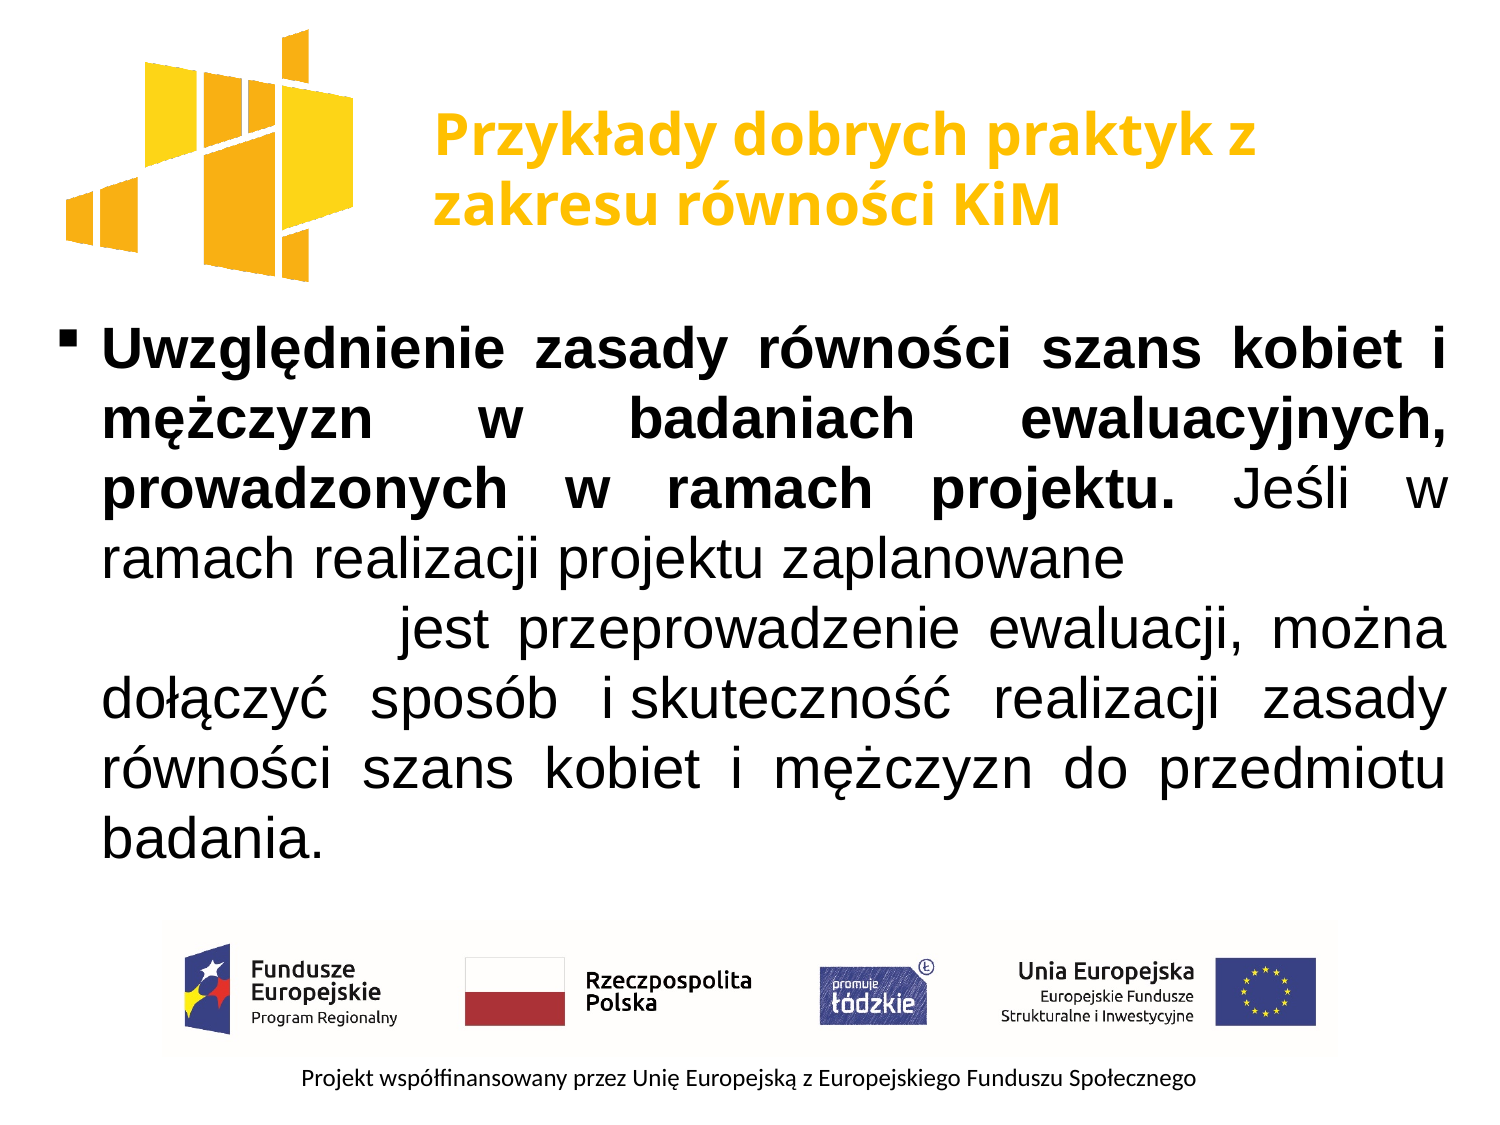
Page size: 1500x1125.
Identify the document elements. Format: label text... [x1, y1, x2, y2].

text_box Uwzględnienie zasady równości szans kobiet i mężczyzn w badaniach ewaluacyjnych, prowadzonych w ramach projektu. Jeśli w ramach realizacji projektu zaplanowane jest przeprowadzenie ewaluacji, można dołączyć sposób i skuteczność realizacji zasady równości szans kobiet i mężczyzn do przedmiotu badania. [40, 303, 1464, 1079]
picture [65, 28, 354, 282]
text_box Przykłady dobrych praktyk z zakresu równości KiM [419, 89, 1464, 245]
